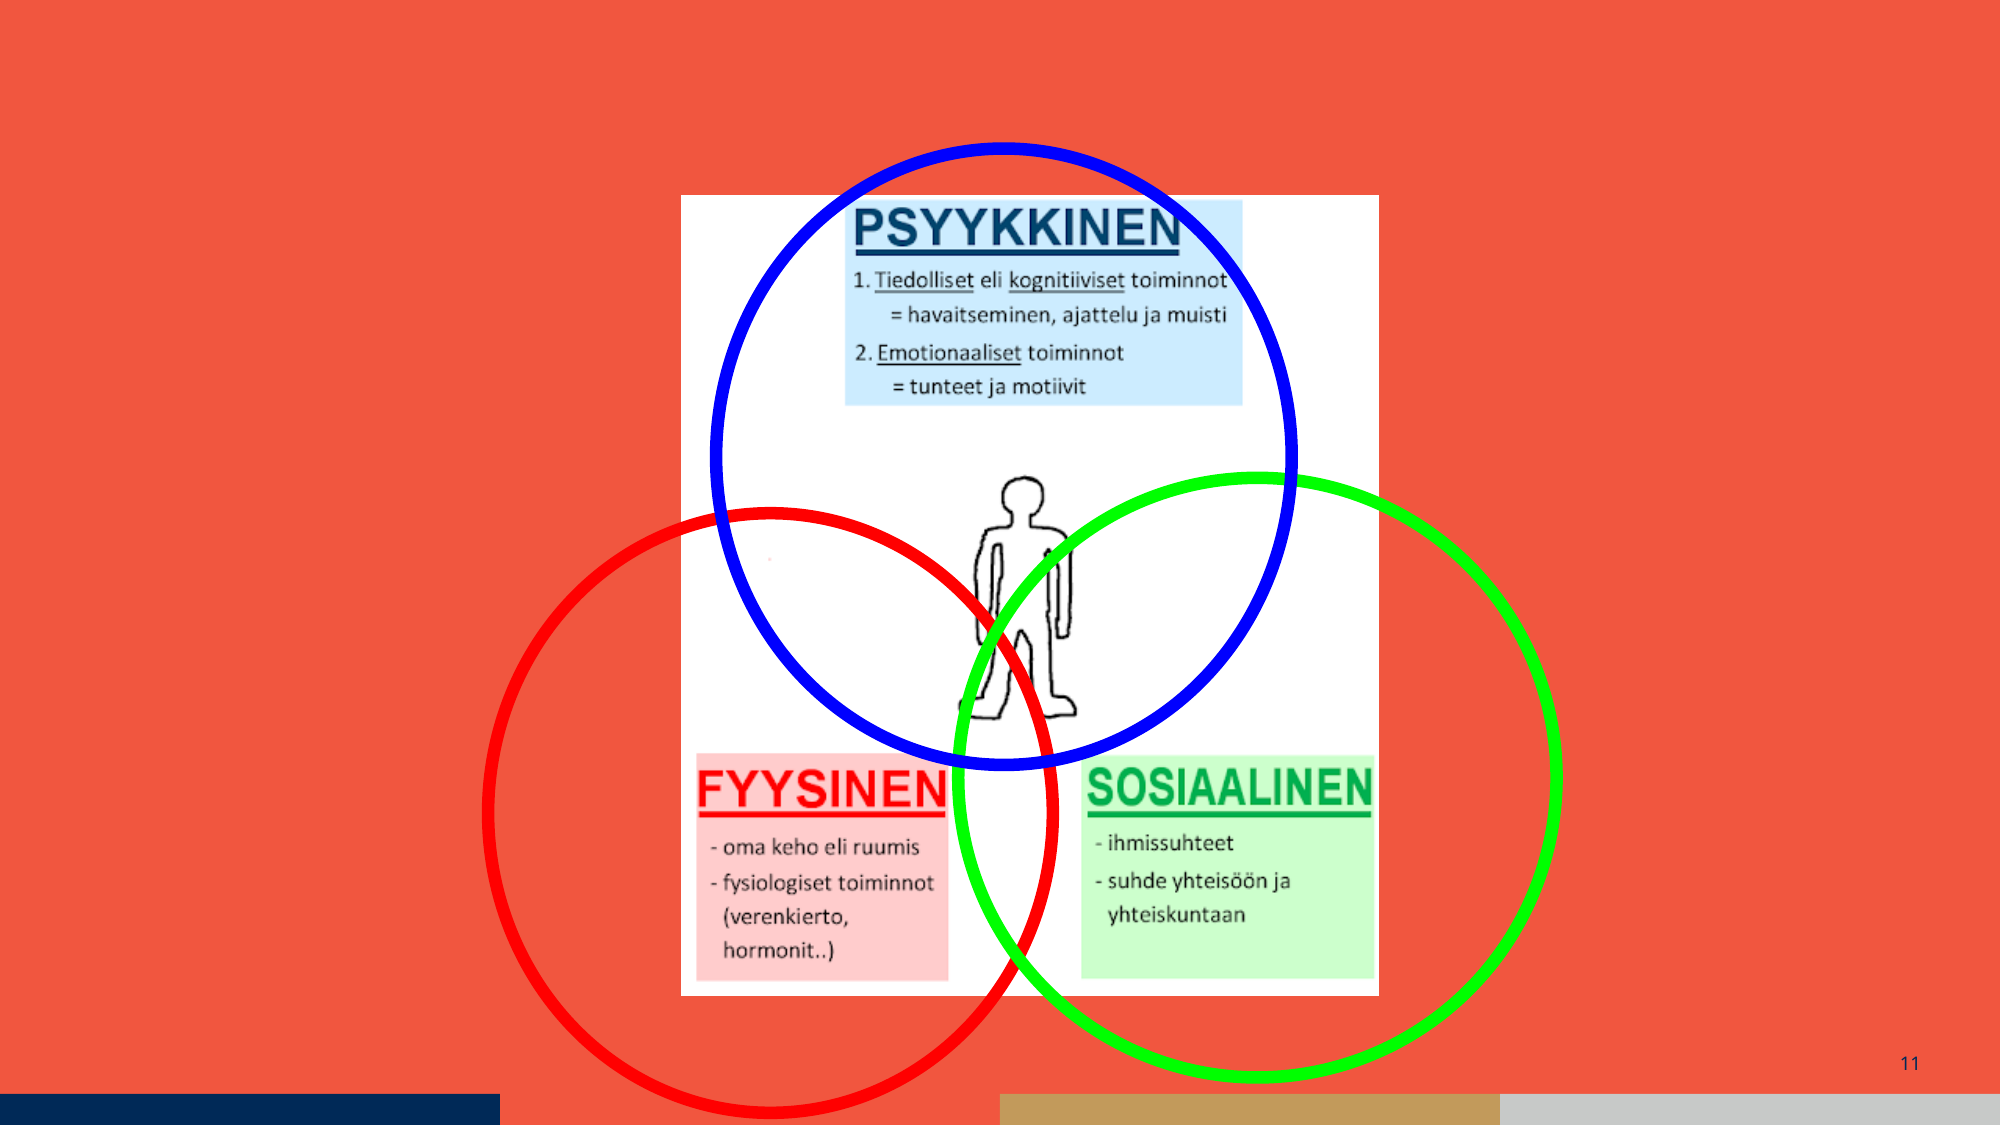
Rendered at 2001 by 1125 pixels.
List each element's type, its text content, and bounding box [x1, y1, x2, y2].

slide_number 11 [1850, 1046, 1922, 1083]
text_box [488, 530, 989, 1113]
text_box [1061, 505, 1557, 1078]
text_box [853, 148, 1155, 194]
picture [681, 195, 1379, 997]
